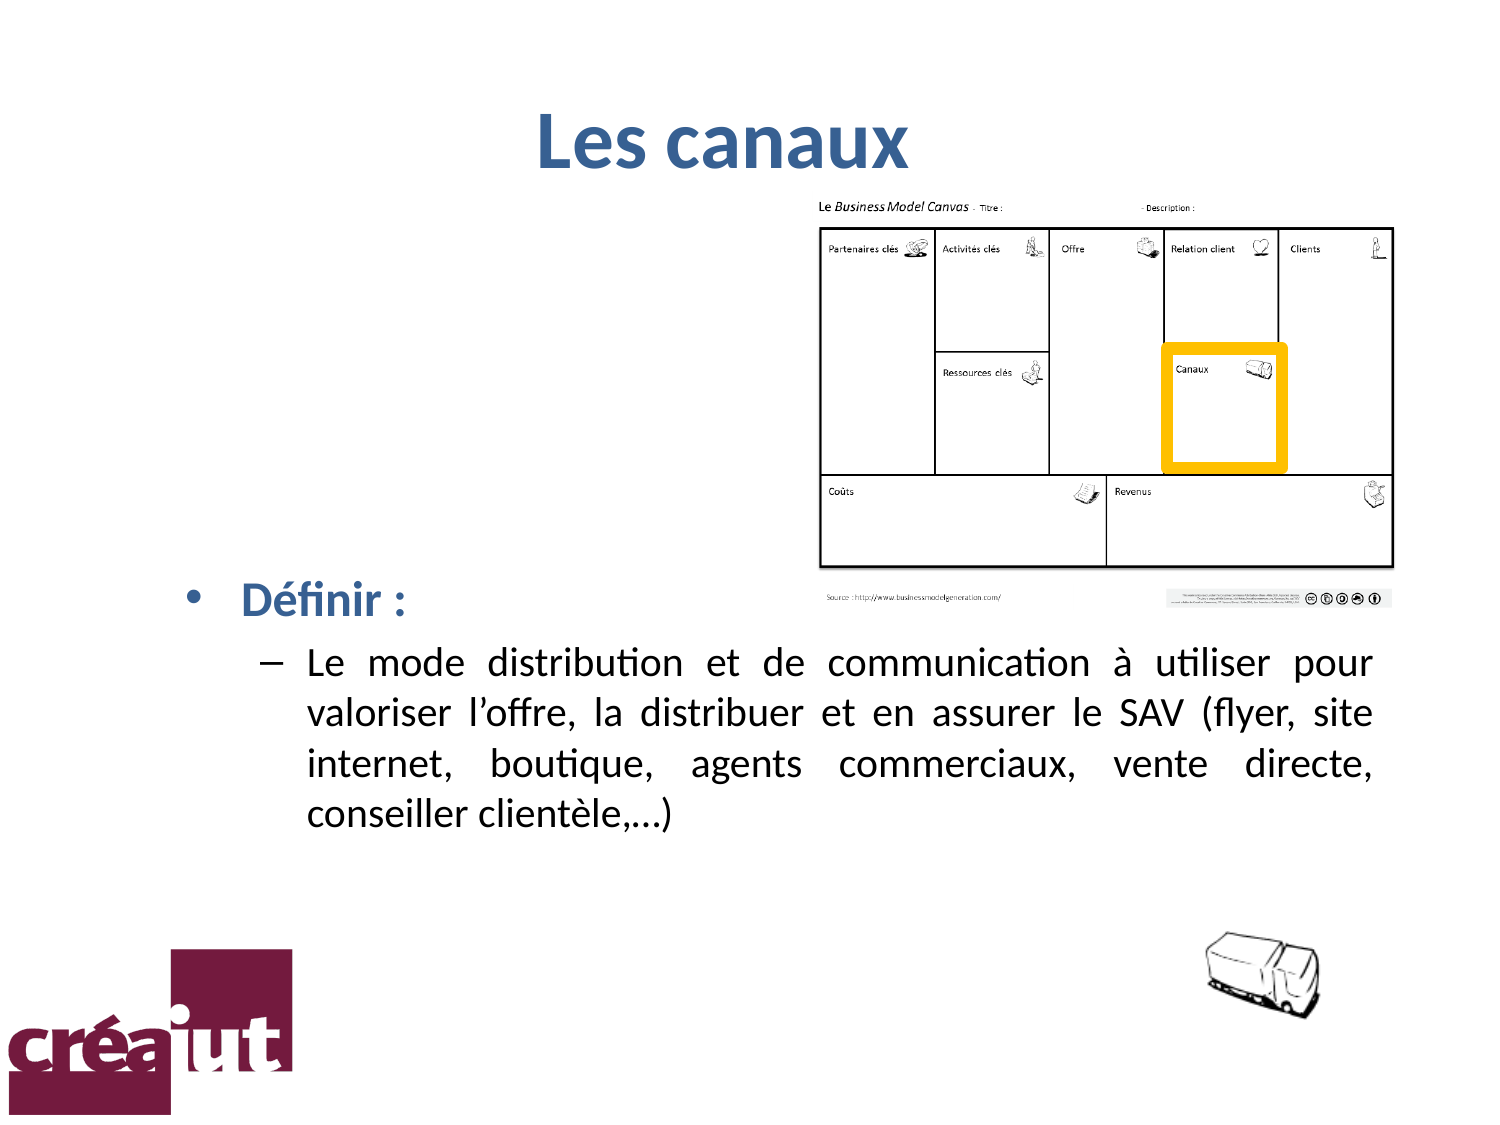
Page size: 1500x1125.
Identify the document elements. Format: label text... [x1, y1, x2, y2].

text_box Définir : Le mode distribution et de communication à utiliser pour valoriser l’offre, la distribuer et en assurer le SAV (flyer, site internet, boutique, agents commerciaux, vente directe, conseiller clientèle,…) [170, 559, 1389, 1013]
picture [808, 191, 1397, 610]
text_box Les canaux [191, 77, 1255, 259]
picture [0, 941, 302, 1125]
picture [1194, 924, 1331, 1023]
